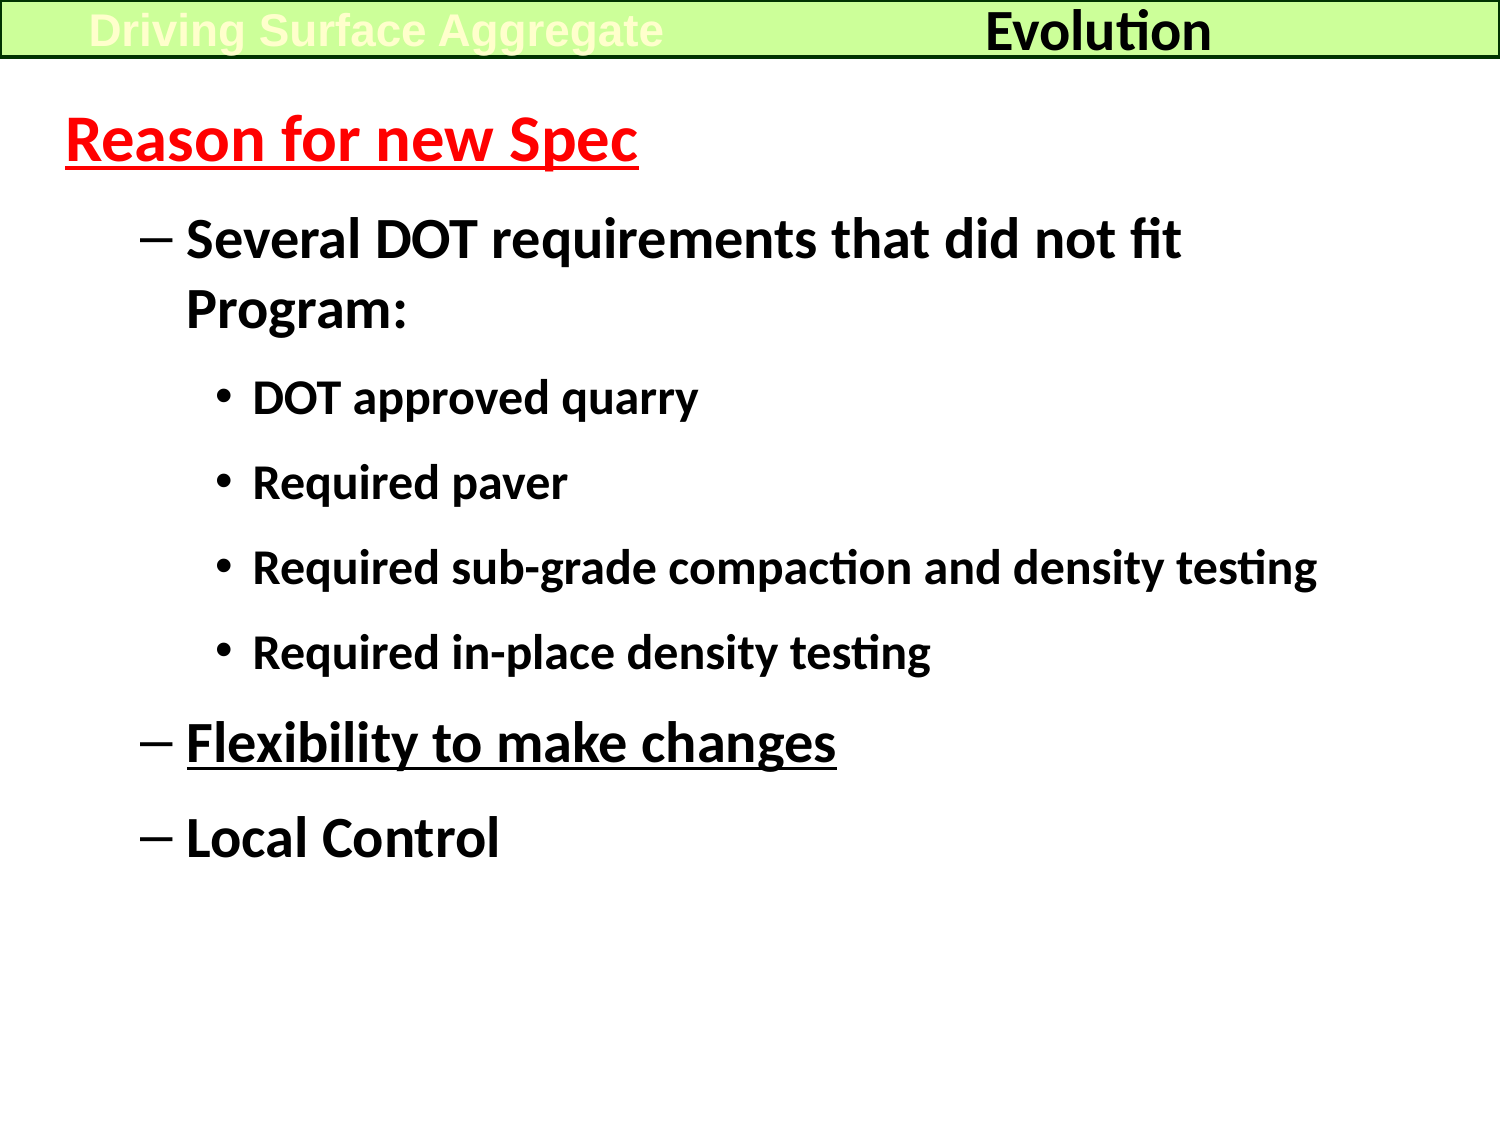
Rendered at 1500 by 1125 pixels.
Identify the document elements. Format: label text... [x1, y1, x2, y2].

text_box Driving Surface Aggregate [0, 0, 754, 63]
text_box [754, 0, 970, 59]
text_box [1228, 0, 1500, 59]
text_box Evolution [970, 0, 1228, 70]
text_box Reason for new Spec Several DOT requirements that did not fit Program: DOT approved quarry Required paver Required sub-grade compaction and density testing Required in-place density testing Flexibility to make changes Local Control [49, 87, 1400, 1125]
